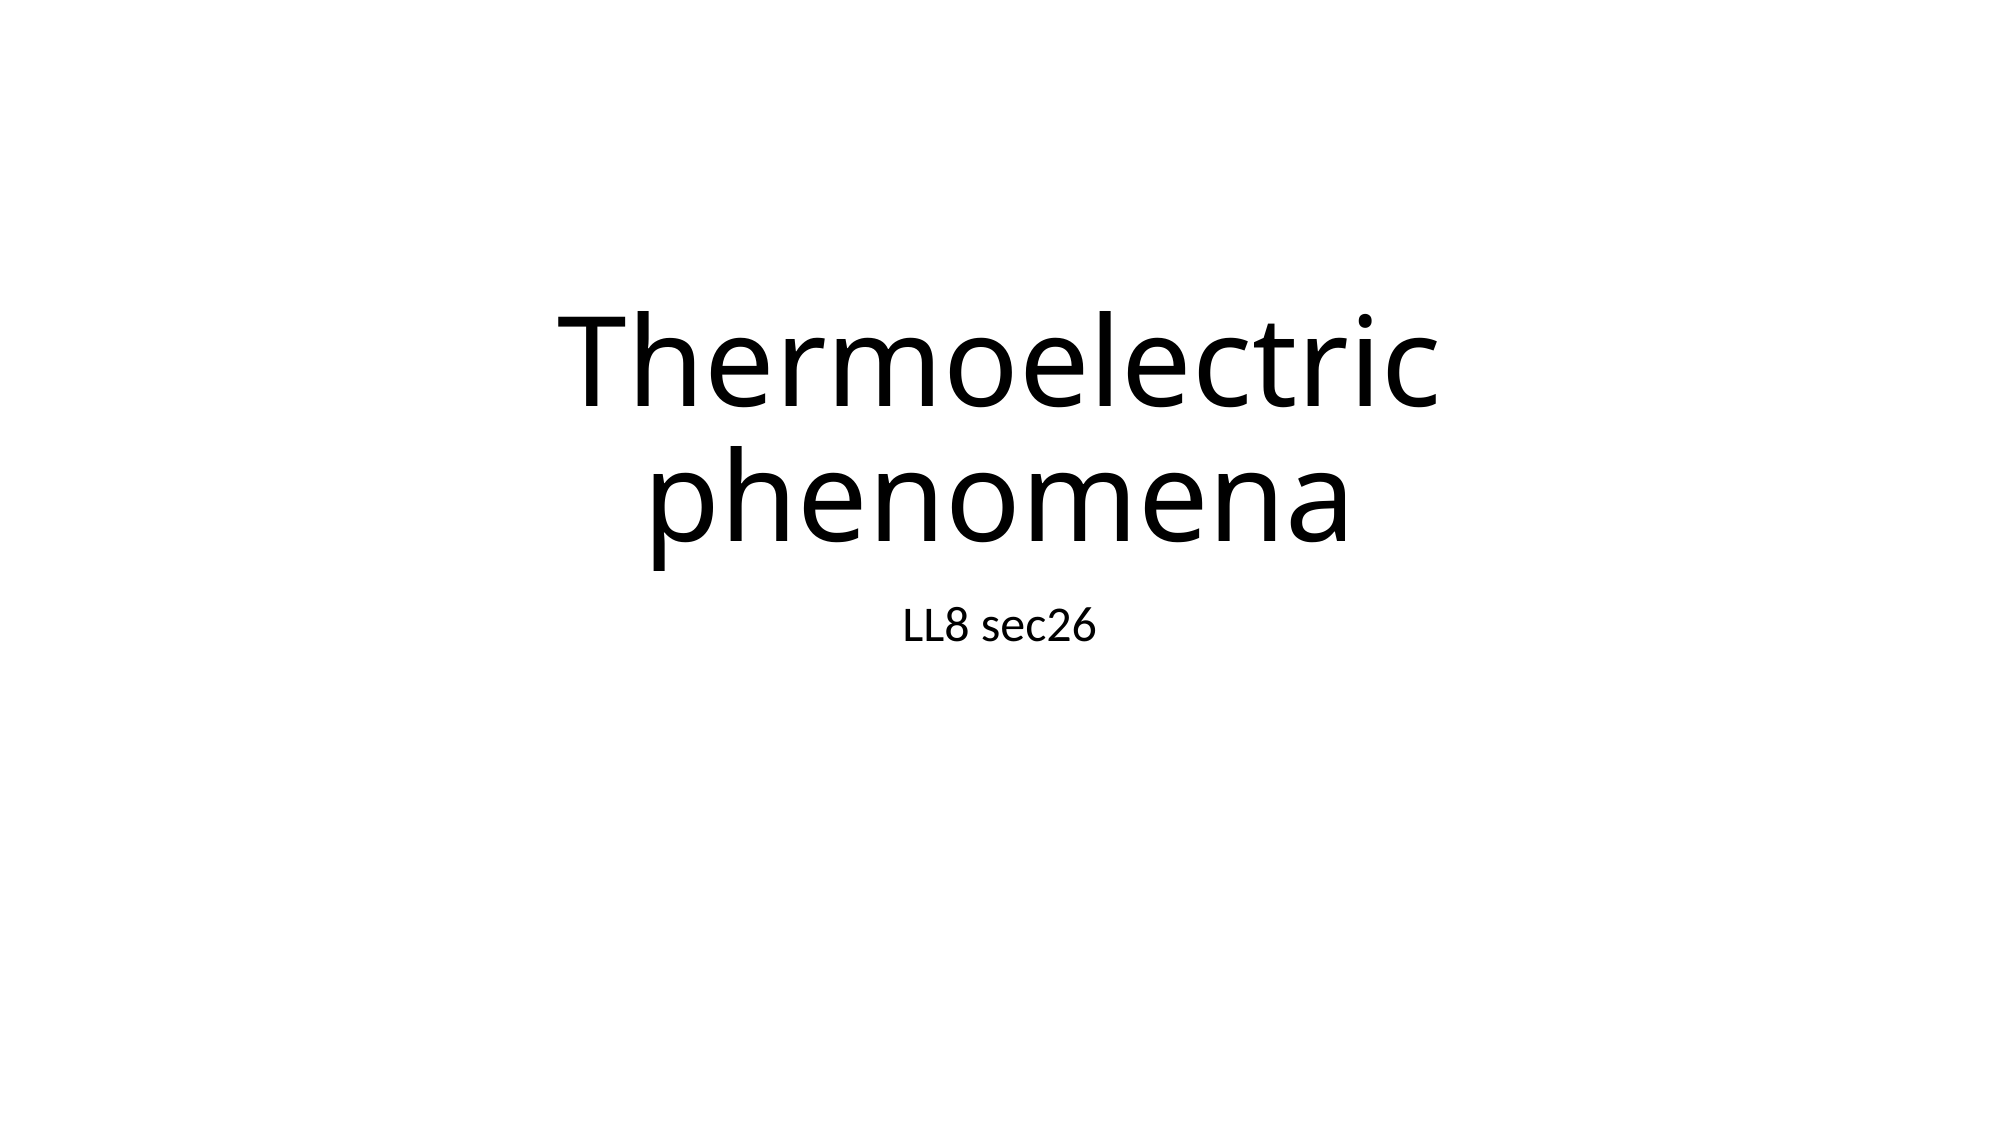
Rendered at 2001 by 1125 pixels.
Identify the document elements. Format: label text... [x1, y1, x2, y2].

subtitle LL8 sec26 [249, 590, 1750, 863]
title Thermoelectric phenomena [249, 184, 1750, 576]
